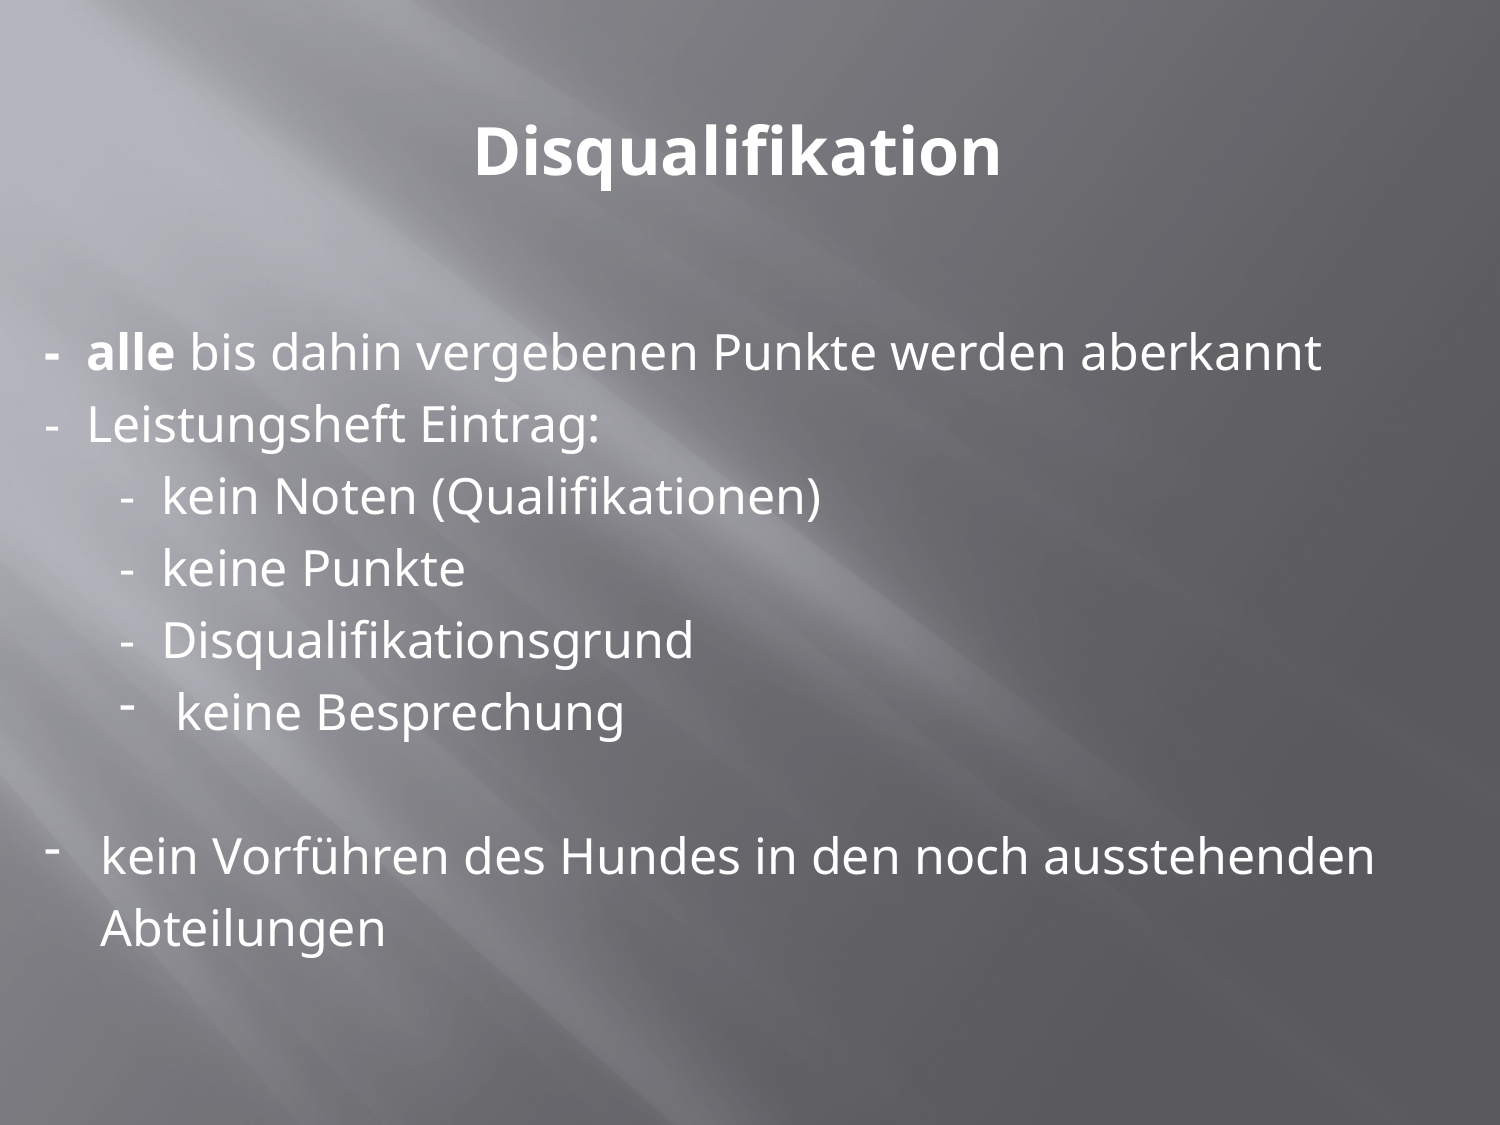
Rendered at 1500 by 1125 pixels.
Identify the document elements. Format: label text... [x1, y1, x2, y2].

text_box - alle bis dahin vergebenen Punkte werden aberkannt - Leistungsheft Eintrag: - kein Noten (Qualifikationen) - keine Punkte - Disqualifikationsgrund keine Besprechung kein Vorführen des Hundes in den noch ausstehenden Abteilungen [29, 0, 1471, 964]
